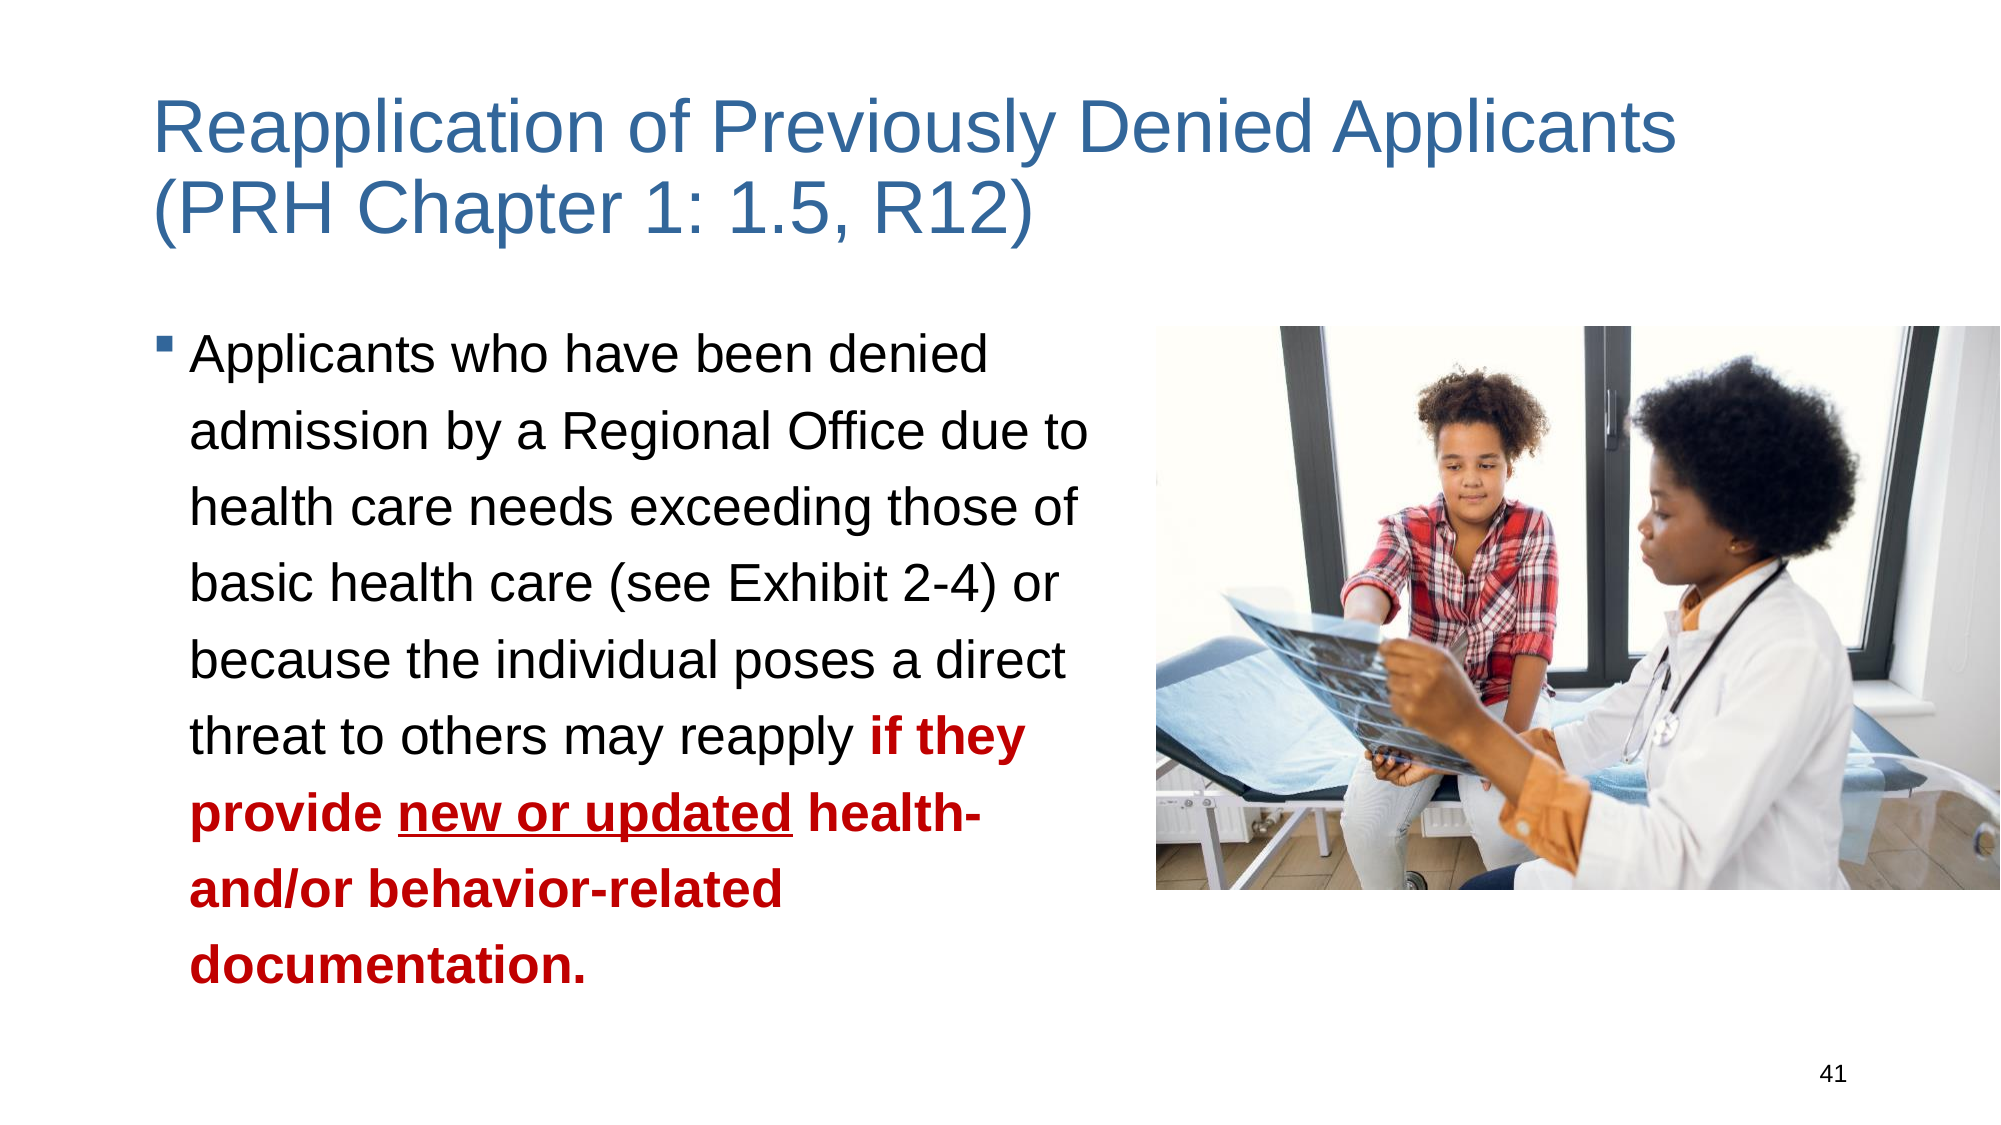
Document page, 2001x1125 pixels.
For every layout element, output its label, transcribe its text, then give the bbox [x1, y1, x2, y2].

slide_number 41 [1412, 1042, 1863, 1103]
list Applicants who have been denied admission by a Regional Office due to health care needs exceeding those of basic health care (see Exhibit 2-4) or because the individual poses a direct threat to others may reapply if they provide new or updated health- and/or behavior-related documentation. [137, 299, 1116, 1014]
title Reapplication of Previously Denied Applicants (PRH Chapter 1: 1.5, R12) [137, 59, 1863, 278]
picture [1156, 326, 2000, 890]
